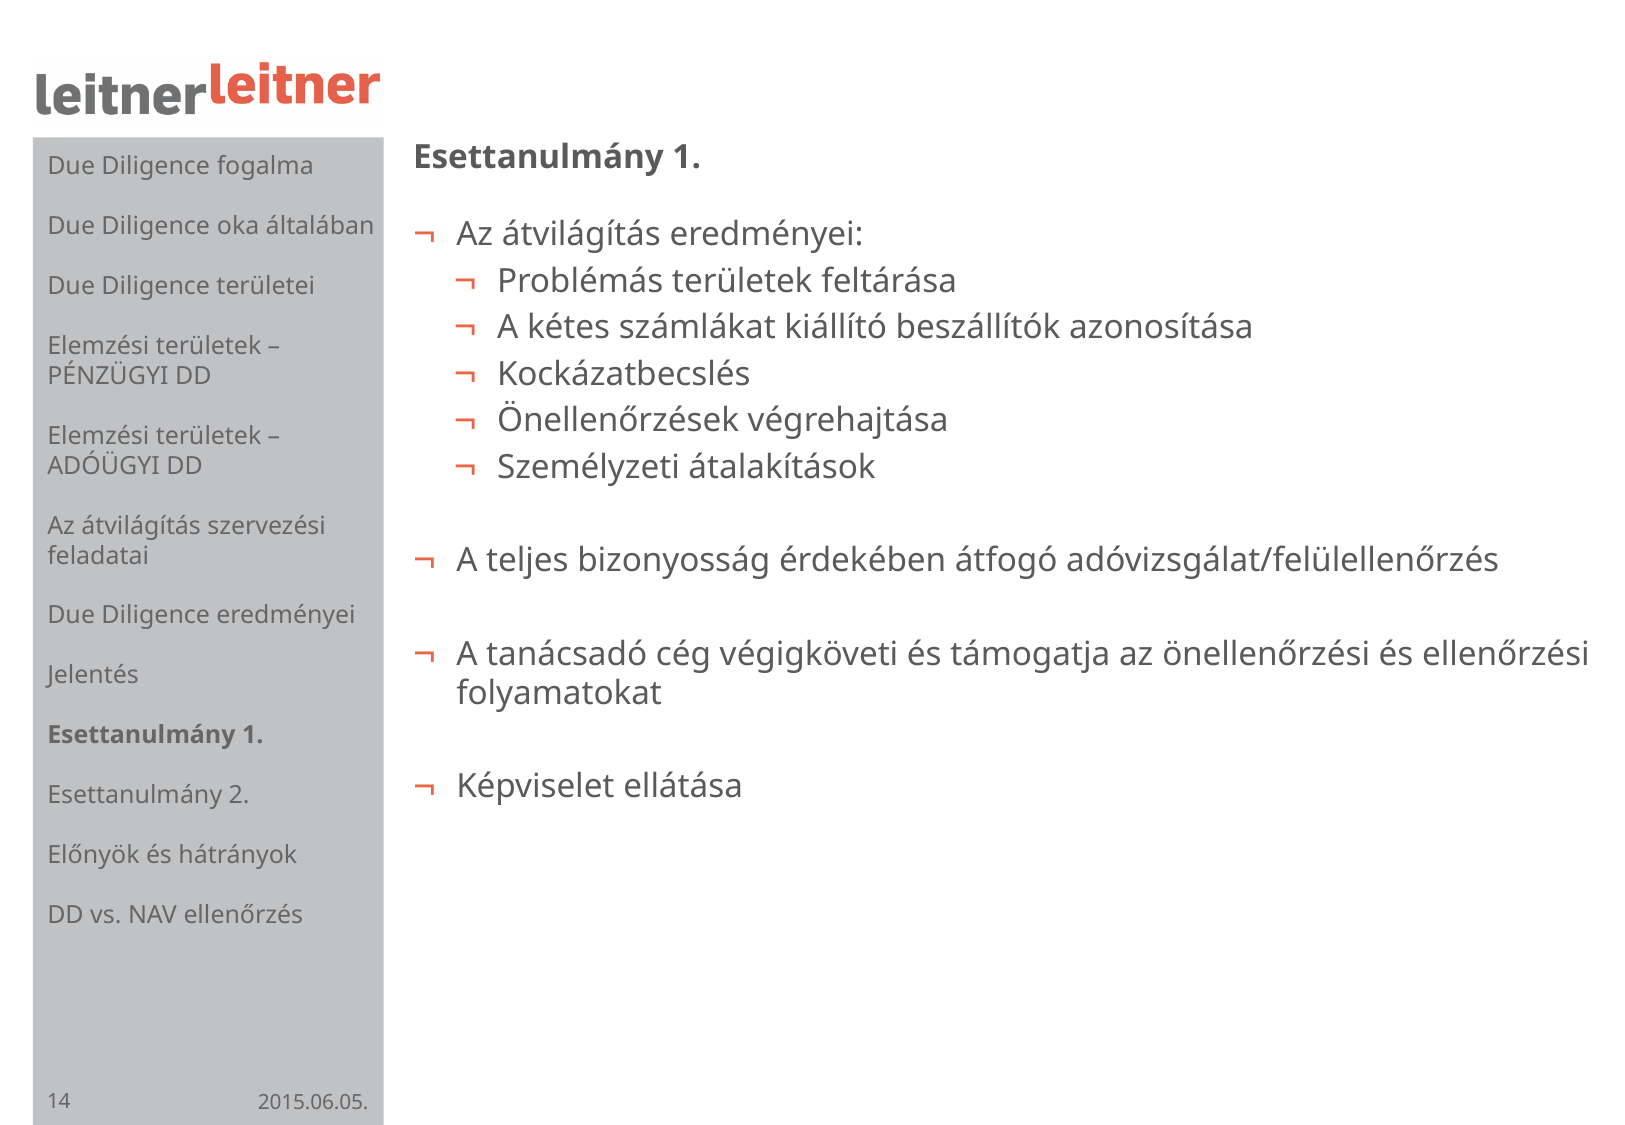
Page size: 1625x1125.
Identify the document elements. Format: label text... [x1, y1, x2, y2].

text_box Due Diligence fogalma Due Diligence oka általában Due Diligence területei Elemzési területek – PÉNZÜGYI DD Elemzési területek – ADÓÜGYI DD Az átvilágítás szervezési feladatai Due Diligence eredményei Jelentés Esettanulmány 1. Esettanulmány 2. Előnyök és hátrányok DD vs. NAV ellenőrzés [32, 142, 394, 1083]
list Az átvilágítás eredményei: Problémás területek feltárása A kétes számlákat kiállító beszállítók azonosítása Kockázatbecslés Önellenőrzések végrehajtása Személyzeti átalakítások A teljes bizonyosság érdekében átfogó adóvizsgálat/felülellenőrzés A tanácsadó cég végigköveti és támogatja az önellenőrzési és ellenőrzési folyamatokat Képviselet ellátása [412, 211, 1593, 420]
title Esettanulmány 1. [412, 135, 1593, 176]
picture [32, 54, 384, 123]
